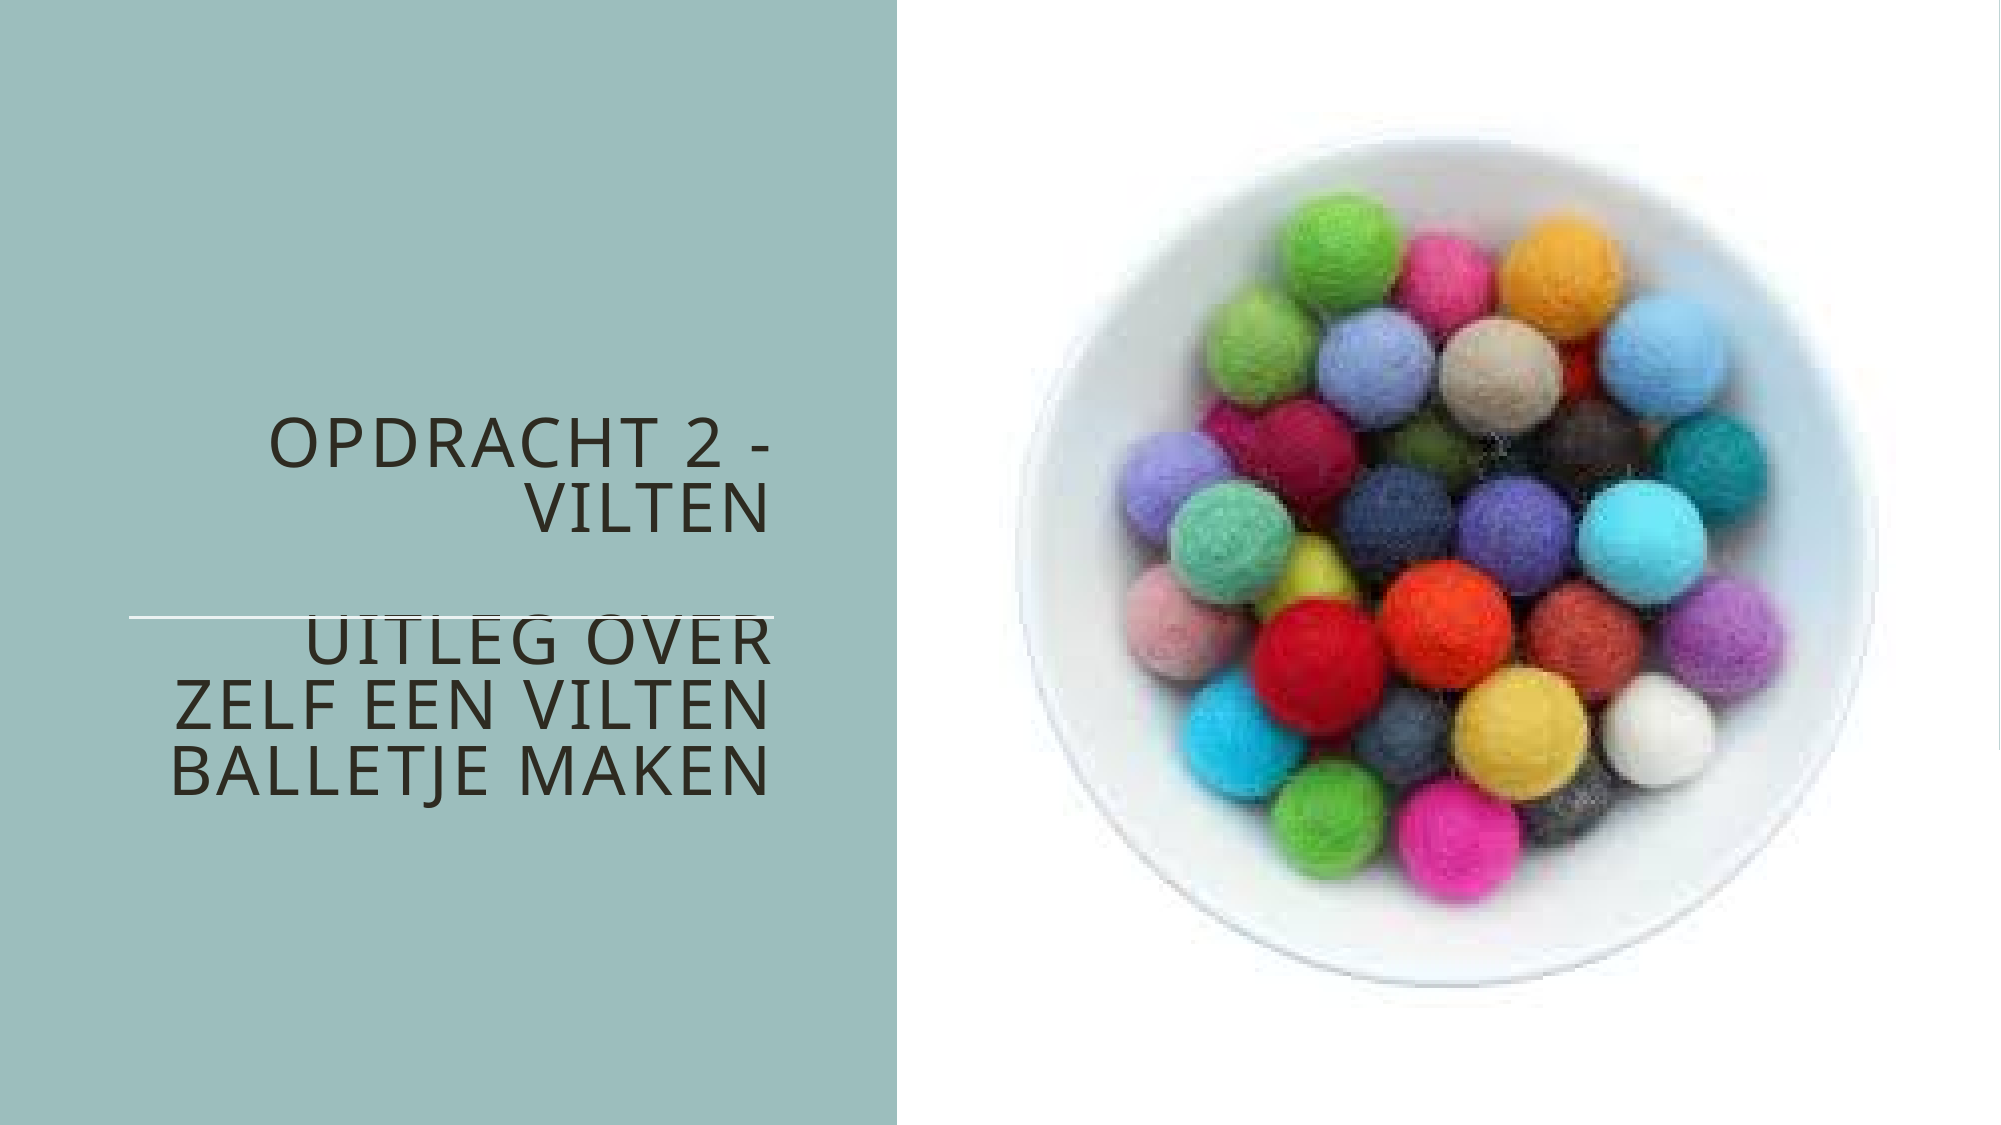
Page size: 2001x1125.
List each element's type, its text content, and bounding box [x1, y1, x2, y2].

picture [999, 112, 1896, 1013]
title Opdracht 2 - Vilten uitleg over zelf een vilten balletje maken [100, 400, 792, 899]
text_box [898, 0, 2000, 1125]
text_box [0, 0, 898, 1125]
